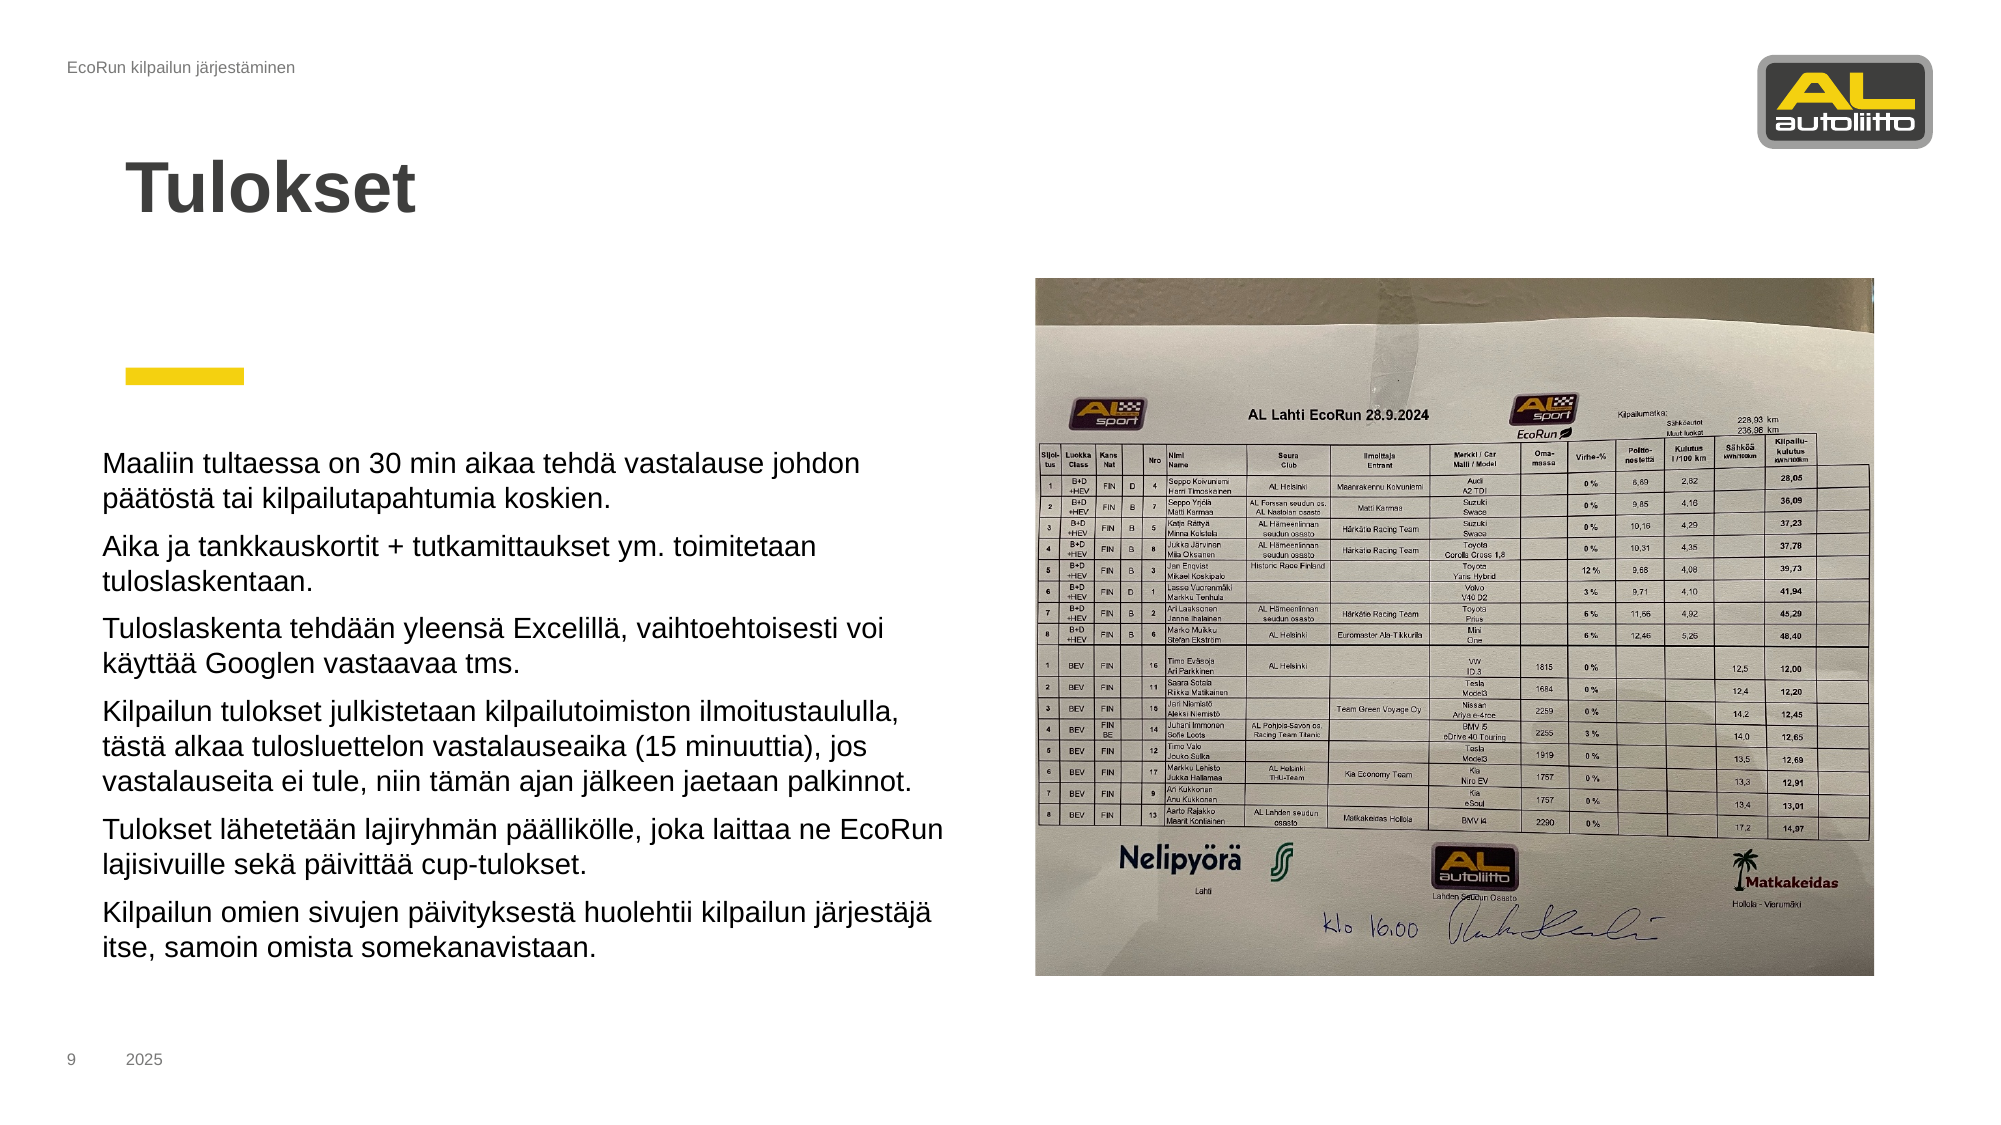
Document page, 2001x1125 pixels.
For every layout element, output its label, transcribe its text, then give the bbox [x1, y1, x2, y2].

slide_number 9 [66, 1046, 126, 1071]
list Maaliin tultaessa on 30 min aikaa tehdä vastalause johdon päätöstä tai kilpailutapahtumia koskien. Aika ja tankkauskortit + tutkamittaukset ym. toimitetaan tuloslaskentaan. Tuloslaskenta tehdään yleensä Excelillä, vaihtoehtoisesti voi käyttää Googlen vastaavaa tms. Kilpailun tulokset julkistetaan kilpailutoimiston ilmoitustaululla, tästä alkaa tulosluettelon vastalauseaika (15 minuuttia), jos vastalauseita ei tule, niin tämän ajan jälkeen jaetaan palkinnot. Tulokset lähetetään lajiryhmän päällikölle, joka laittaa ne EcoRun lajisivuille sekä päivittää cup-tulokset. Kilpailun omien sivujen päivityksestä huolehtii kilpailun järjestäjä itse, samoin omista somekanavistaan. [102, 444, 965, 965]
picture [1035, 278, 1875, 977]
footer EcoRun kilpailun järjestäminen [66, 54, 1709, 79]
title Tulokset [125, 149, 965, 315]
slide_number 2025 [126, 1046, 730, 1071]
